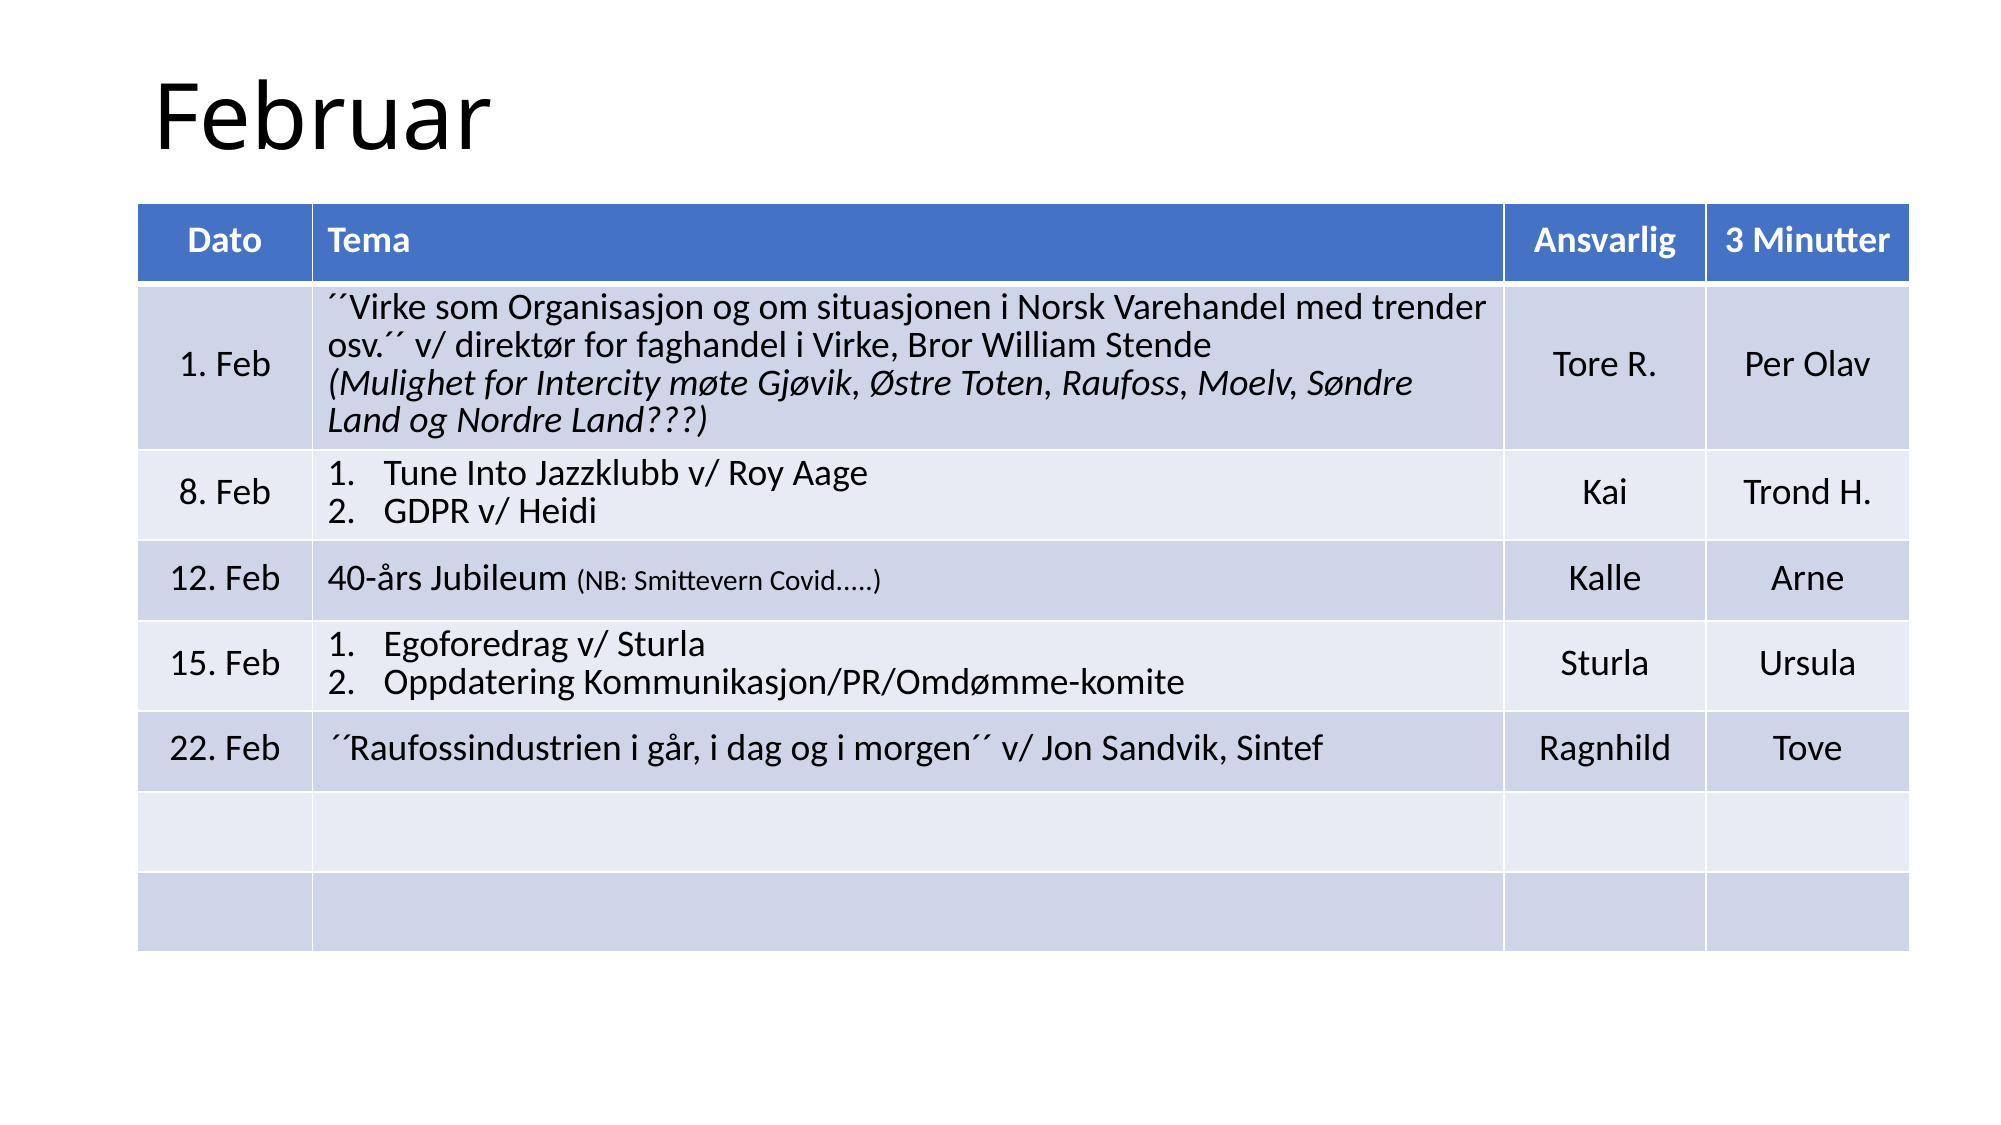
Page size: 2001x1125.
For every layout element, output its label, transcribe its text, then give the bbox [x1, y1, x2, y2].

table_cell [1505, 793, 1705, 871]
table_cell [138, 793, 312, 871]
table_cell 15. Feb [138, 622, 312, 710]
table_cell ´´Virke som Organisasjon og om situasjonen i Norsk Varehandel med trender osv.´´ v/ direktør for faghandel i Virke, Bror William Stende (Mulighet for Intercity møte Gjøvik, Østre Toten, Raufoss, Moelv, Søndre Land og Nordre Land???) [313, 287, 1503, 449]
table_header Dato [138, 204, 312, 281]
table_cell ´´Raufossindustrien i går, i dag og i morgen´´ v/ Jon Sandvik, Sintef [313, 712, 1503, 791]
table_cell Tore R. [1505, 287, 1705, 449]
table_cell Ragnhild [1505, 712, 1705, 791]
table_cell Egoforedrag v/ Sturla Oppdatering Kommunikasjon/PR/Omdømme-komite [313, 622, 1503, 710]
table_cell 8. Feb [138, 451, 312, 539]
table_cell 12. Feb [138, 541, 312, 620]
table_cell Tune Into Jazzklubb v/ Roy Aage GDPR v/ Heidi [313, 451, 1503, 539]
table_cell Trond H. [1707, 451, 1909, 539]
table_cell 40-års Jubileum (NB: Smittevern Covid.....) [313, 541, 1503, 620]
table_cell 22. Feb [138, 712, 312, 791]
table_cell Arne [1707, 541, 1909, 620]
table_cell Ursula [1707, 622, 1909, 710]
table_cell [138, 873, 312, 951]
table_cell Sturla [1505, 622, 1705, 710]
table_header Tema [313, 204, 1503, 281]
table_cell Kai [1505, 451, 1705, 539]
table_cell [1707, 793, 1909, 871]
table_header 3 Minutter [1707, 204, 1909, 281]
table_cell [1505, 873, 1705, 951]
table_cell [1707, 873, 1909, 951]
title Februar [137, 59, 1863, 180]
table_cell Kalle [1505, 541, 1705, 620]
table_cell Per Olav [1707, 287, 1909, 449]
table_header Ansvarlig [1505, 204, 1705, 281]
table_cell 1. Feb [138, 287, 312, 449]
table_cell Tove [1707, 712, 1909, 791]
table_cell [313, 793, 1503, 871]
table_cell [313, 873, 1503, 951]
